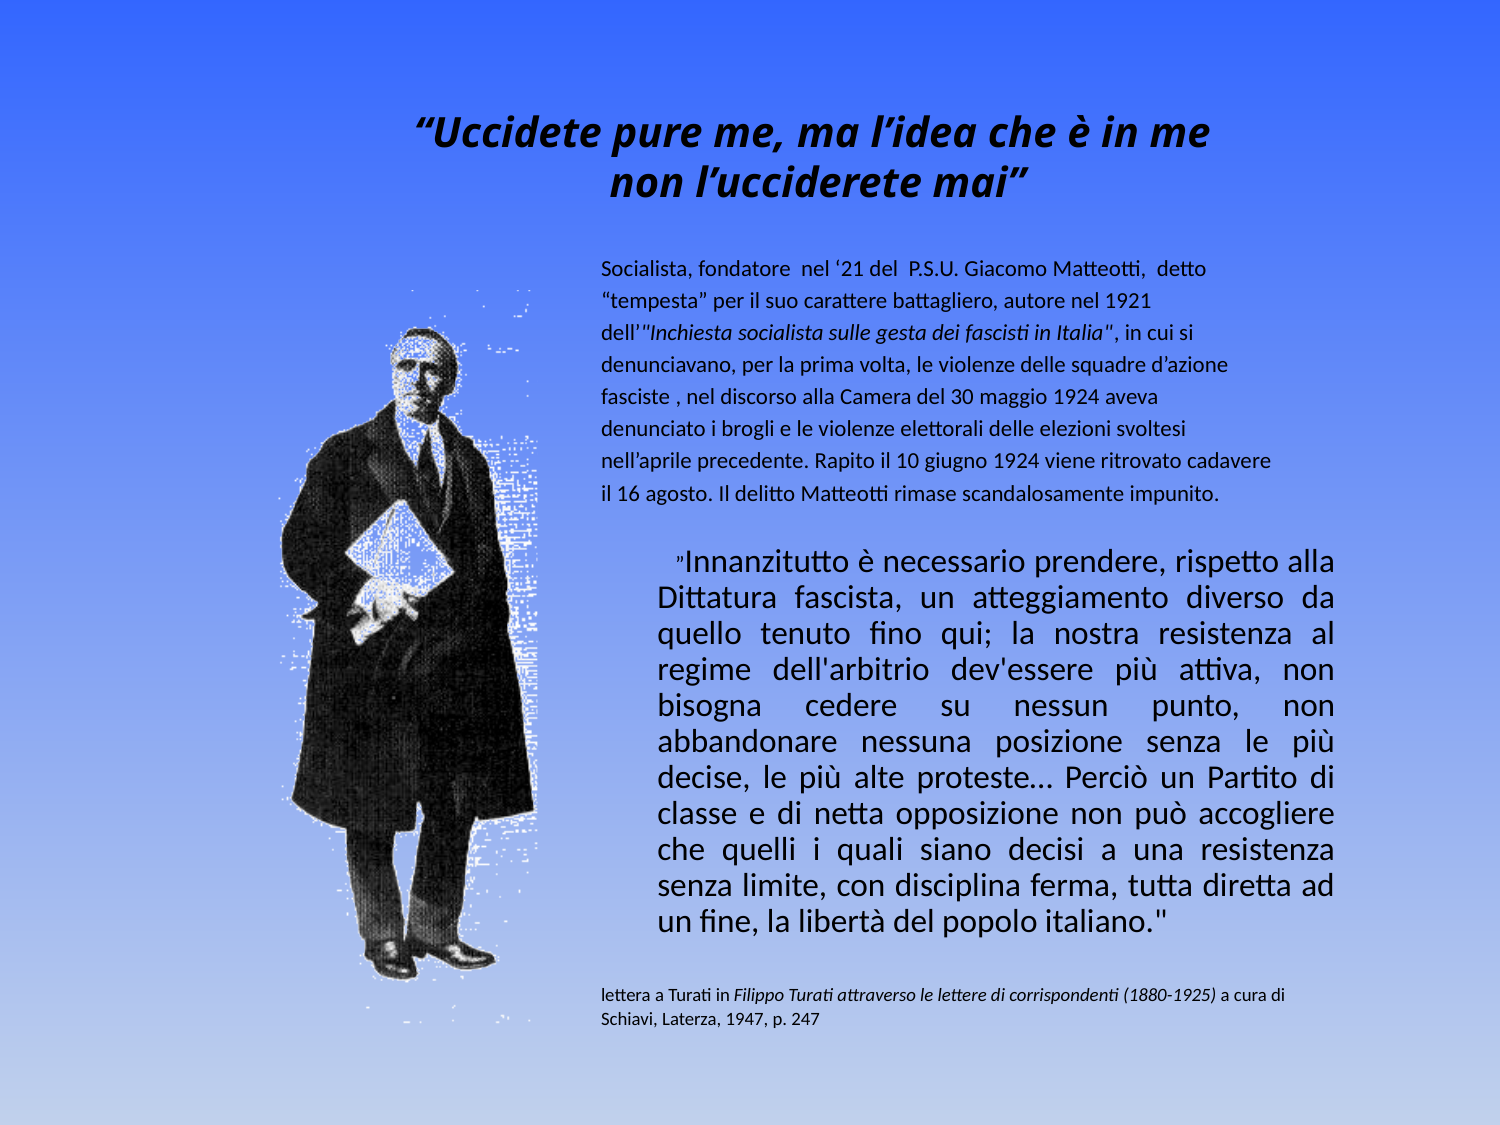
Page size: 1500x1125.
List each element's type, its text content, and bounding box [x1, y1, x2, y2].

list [277, 290, 538, 1024]
list Socialista, fondatore nel ‘21 del P.S.U. Giacomo Matteotti, detto “tempesta” per il suo carattere battagliero, autore nel 1921 dell’"Inchiesta socialista sulle gesta dei fascisti in Italia", in cui si denunciavano, per la prima volta, le violenze delle squadre d’azione fasciste , nel discorso alla Camera del 30 maggio 1924 aveva denunciato i brogli e le violenze elettorali delle elezioni svoltesi nell’aprile precedente. Rapito il 10 giugno 1924 viene ritrovato cadavere il 16 agosto. Il delitto Matteotti rimase scandalosamente impunito. ”Innanzitutto è necessario prendere, rispetto alla Dittatura fascista, un atteggiamento diverso da quello tenuto fino qui; la nostra resistenza al regime dell'arbitrio dev'essere più attiva, non bisogna cedere su nessun punto, non abbandonare nessuna posizione senza le più decise, le più alte proteste… Perciò un Partito di classe e di netta opposizione non può accogliere che quelli i quali siano decisi a una resistenza senza limite, con disciplina ferma, tutta diretta ad un fine, la libertà del popolo italiano." lettera a Turati in Filippo Turati attraverso le lettere di corrispondenti (1880-1925) a cura di Schiavi, Laterza, 1947, p. 247 [585, 246, 1352, 1043]
title “Uccidete pure me, ma l’idea che è in me non l’ucciderete mai” [174, 62, 1450, 250]
